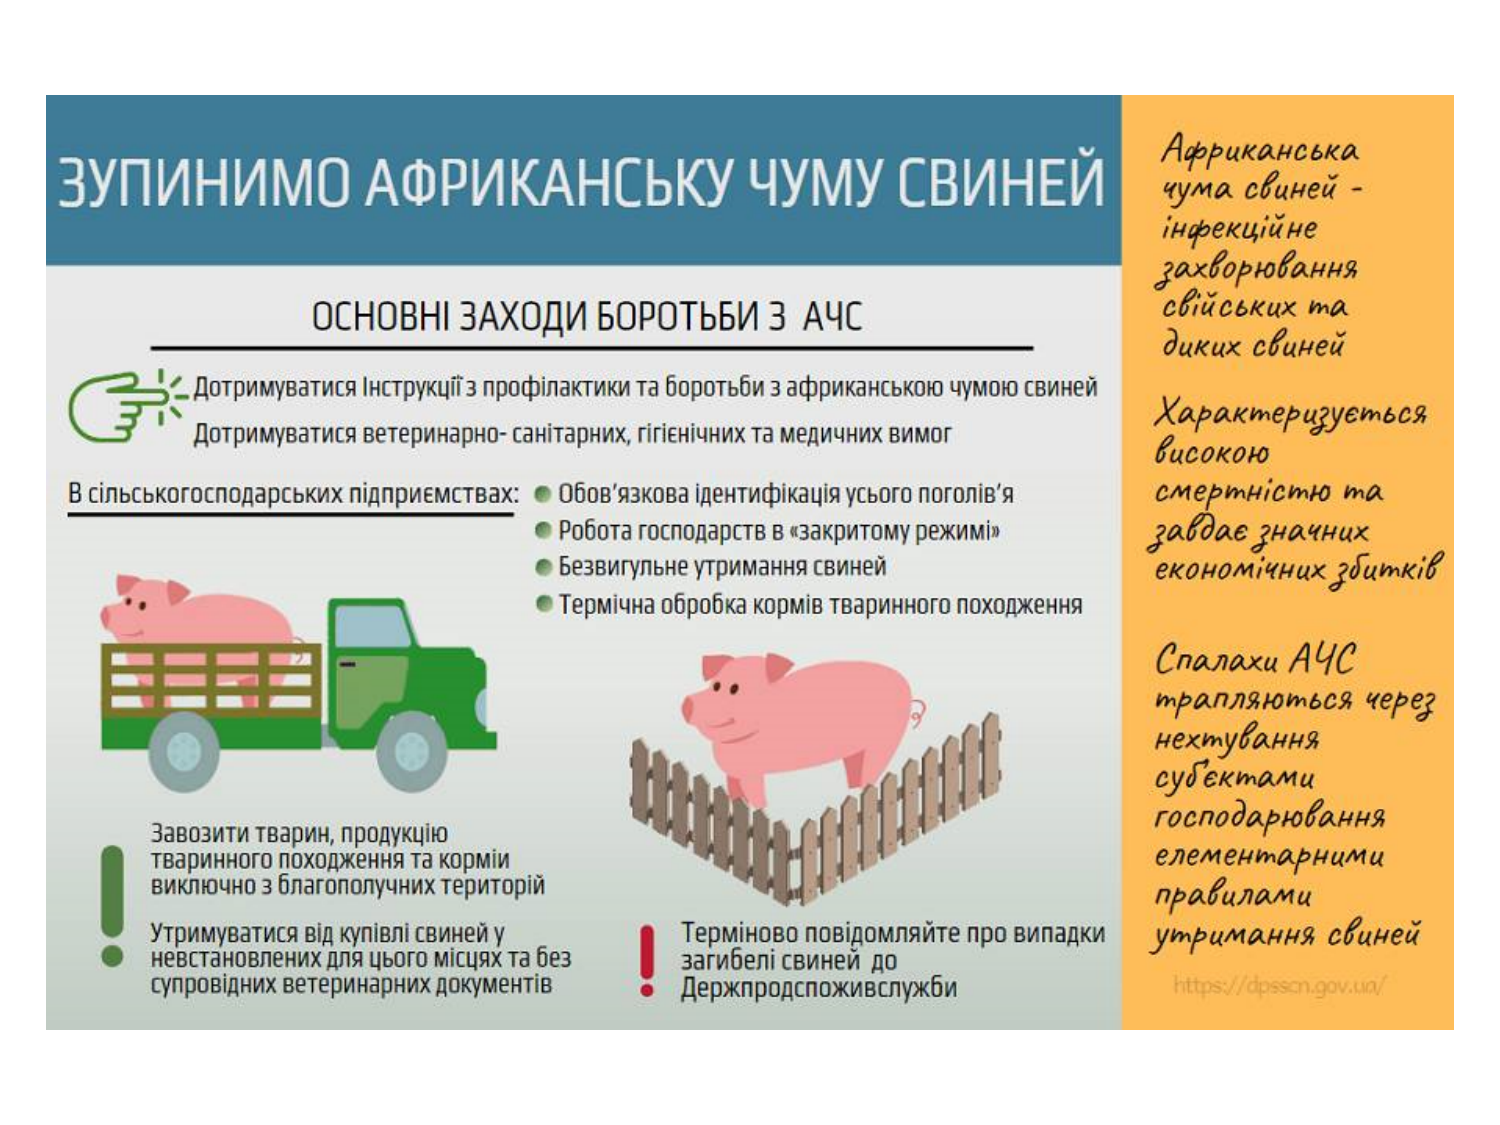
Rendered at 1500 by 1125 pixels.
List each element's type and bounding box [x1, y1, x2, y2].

picture [46, 94, 1454, 1030]
